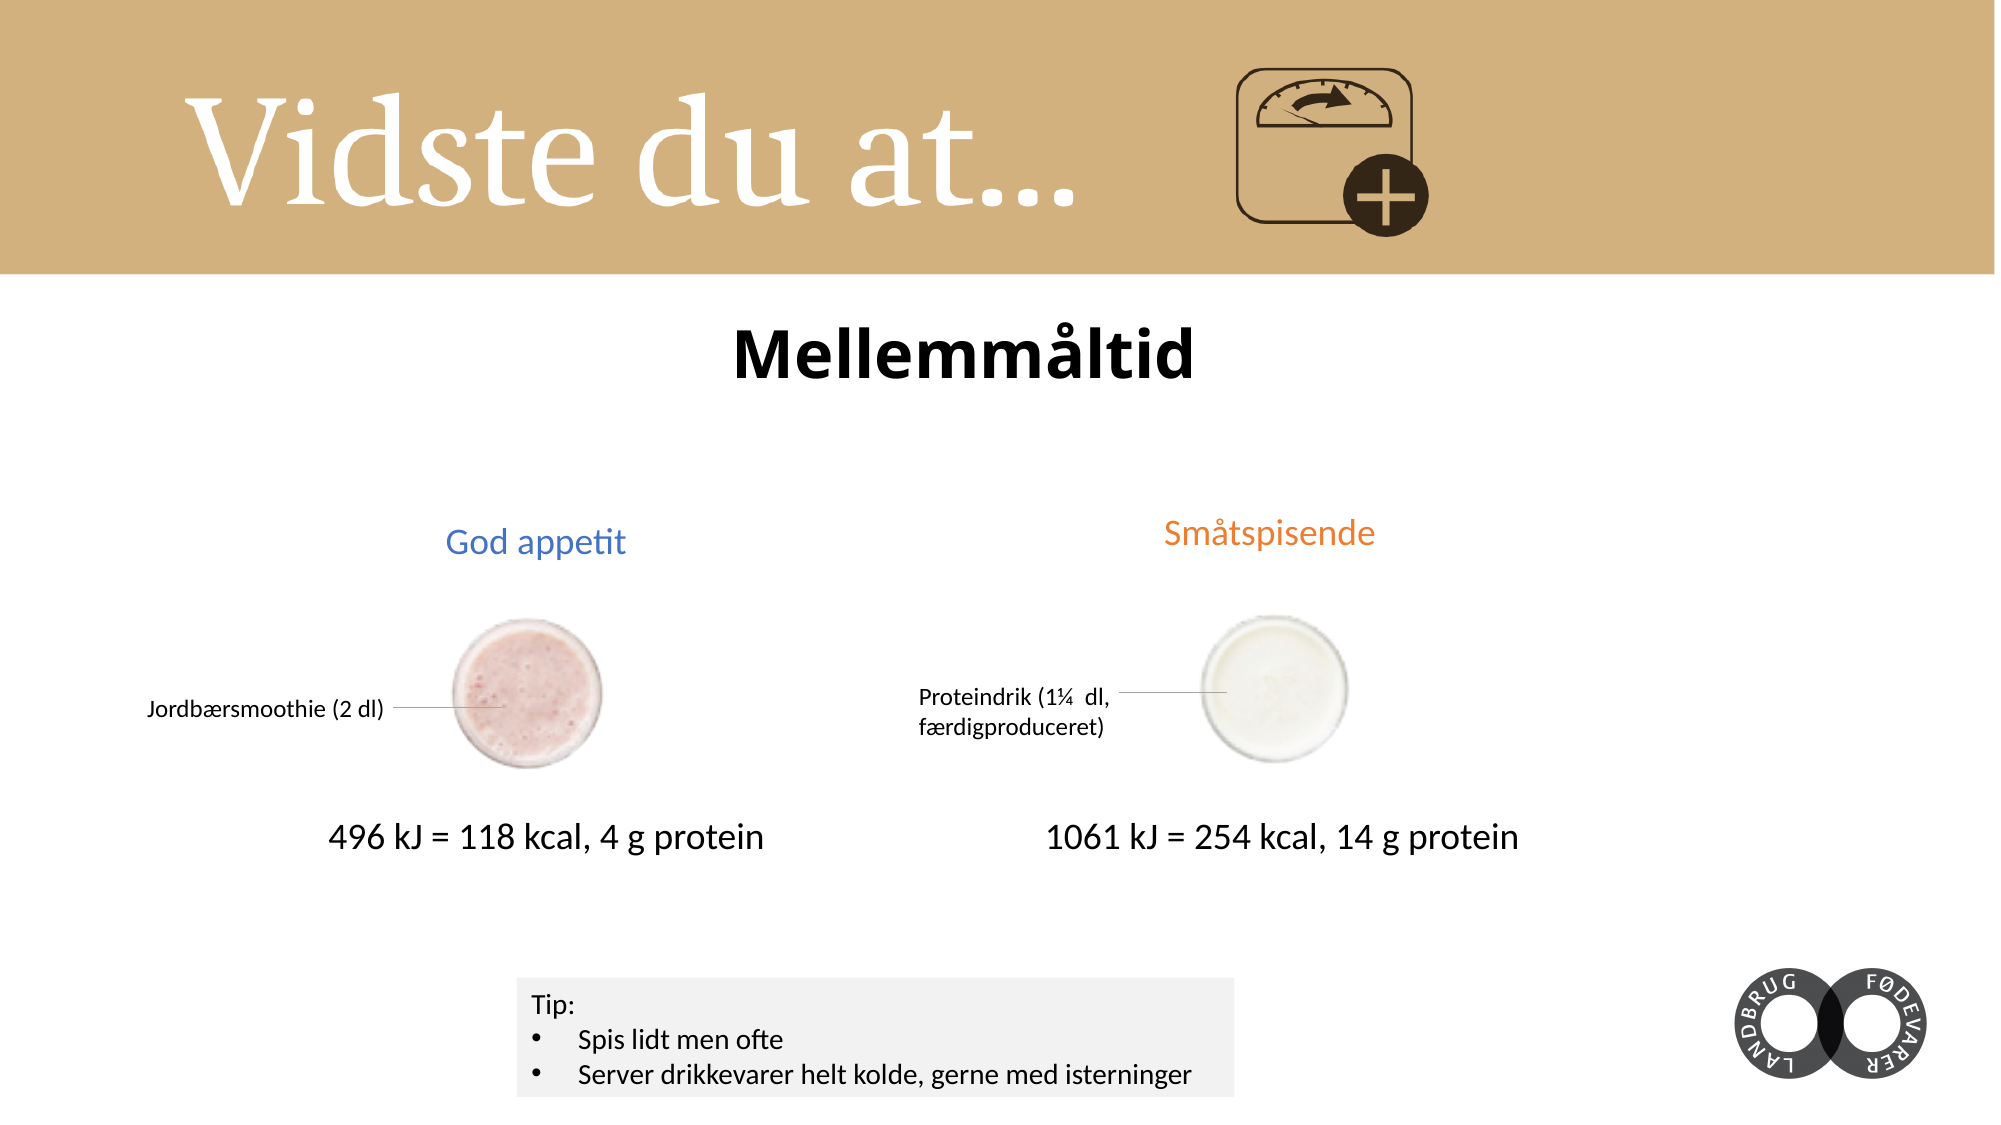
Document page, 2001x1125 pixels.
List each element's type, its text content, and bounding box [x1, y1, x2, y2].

picture [1733, 967, 1928, 1080]
list Småtspisende [1049, 466, 1491, 602]
picture [352, 589, 684, 799]
text_box Proteindrik (1¼ dl, færdigproduceret) [904, 672, 1118, 748]
picture [1118, 551, 1476, 799]
list God appetit [354, 474, 719, 611]
text_box Mellemmåltid [717, 304, 1446, 400]
text_box Jordbærsmoothie (2 dl) [132, 685, 352, 731]
text_box 496 kJ = 118 kcal, 4 g protein [313, 804, 800, 864]
text_box 1061 kJ = 254 kcal, 14 g protein [1030, 804, 1557, 864]
text_box Tip: Spis lidt men ofte Server drikkevarer helt kolde, gerne med isterninger [516, 977, 1235, 1098]
picture [0, 0, 1997, 275]
